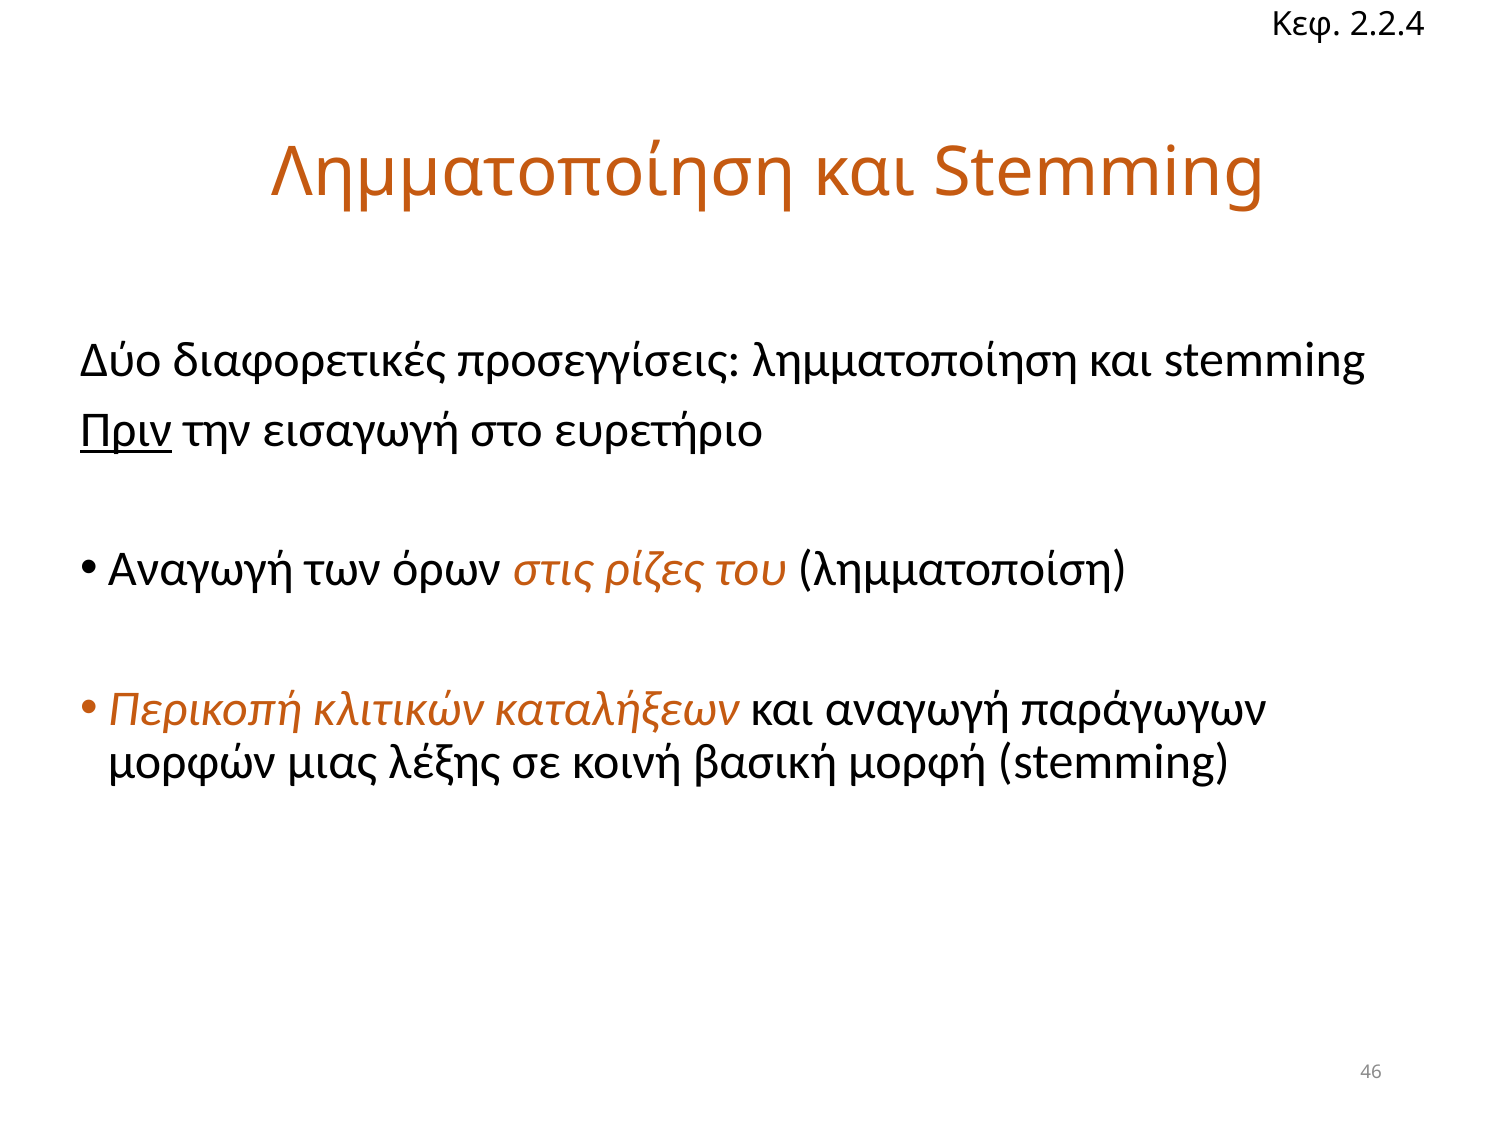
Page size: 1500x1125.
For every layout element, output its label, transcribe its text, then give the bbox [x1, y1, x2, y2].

list Δύο διαφορετικές προσεγγίσεις: λημματοποίηση και stemming Πριν την εισαγωγή στο ευρετήριο Αναγωγή των όρων στις ρίζες του (λημματοποίση) Περικοπή κλιτικών καταλήξεων και αναγωγή παράγωγων μορφών μιας λέξης σε κοινή βασική μορφή (stemming) [64, 326, 1415, 579]
text_box Κεφ. 2.2.4 [1256, 0, 1440, 50]
slide_number 46 [1059, 1042, 1397, 1103]
title Λημματοποίηση και Stemming [121, 64, 1416, 282]
